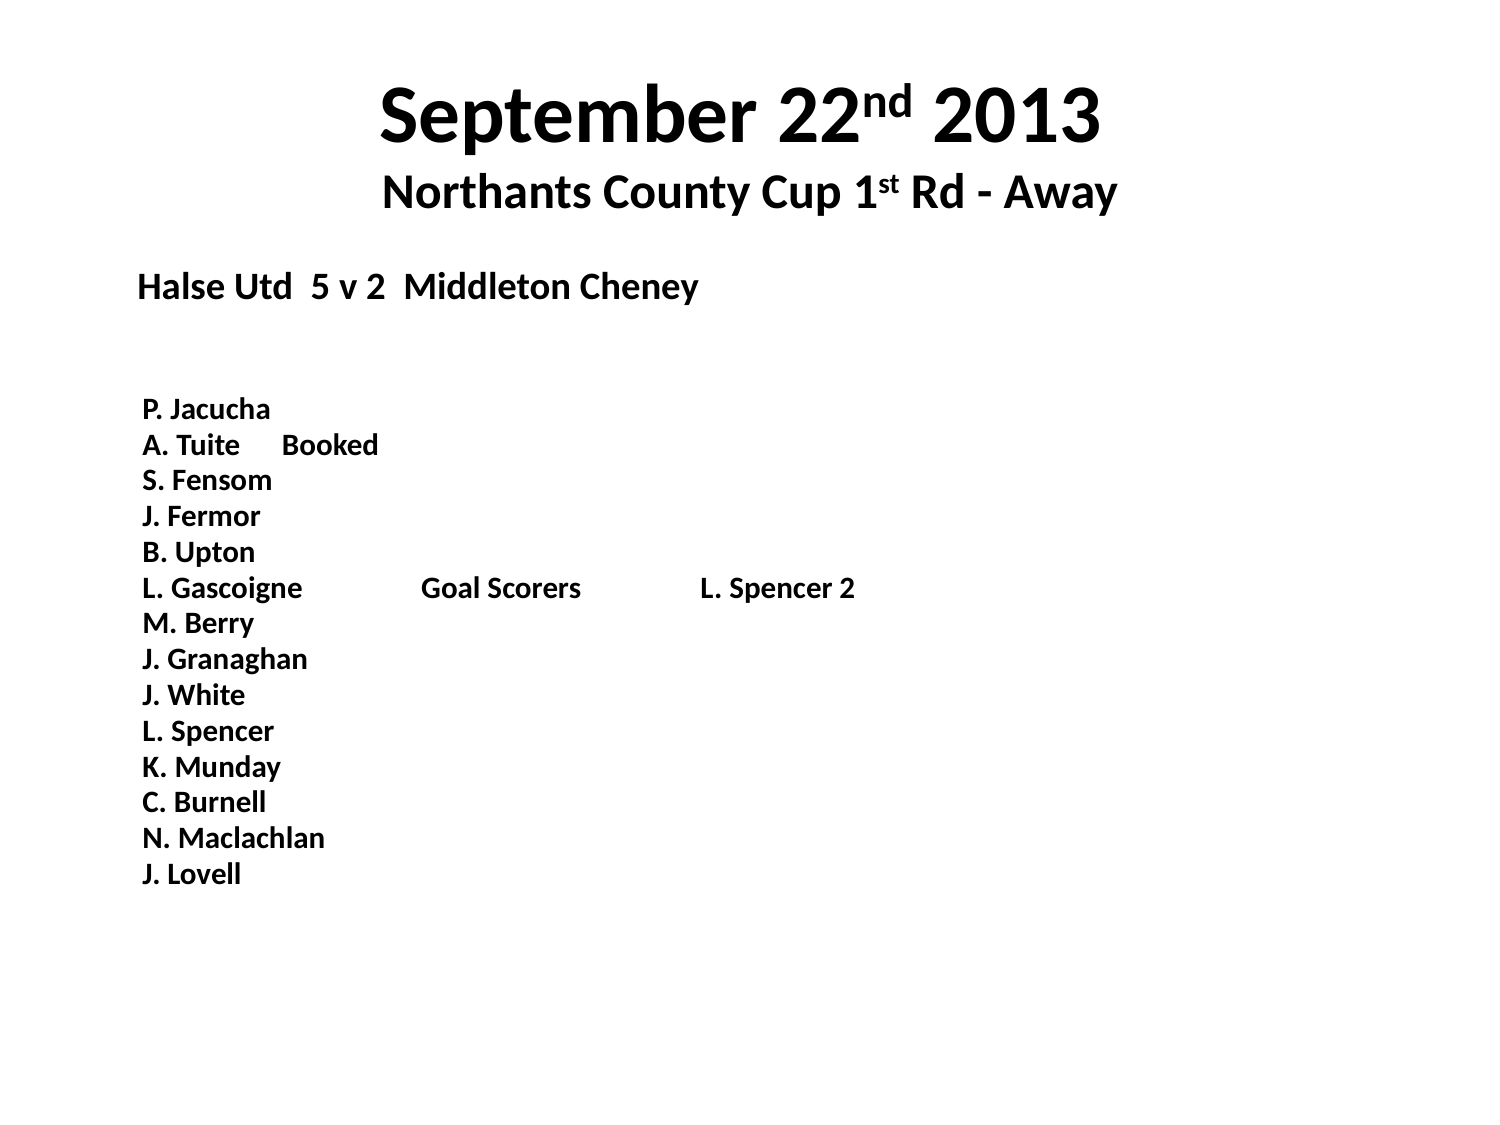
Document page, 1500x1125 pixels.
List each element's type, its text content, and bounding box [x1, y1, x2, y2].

title September 22nd 2013 Northants County Cup 1st Rd - Away [75, 45, 1425, 233]
list Halse Utd 5 v 2 Middleton Cheney P. Jacucha A. Tuite Booked S. Fensom J. Fermor B. Upton L. Gascoigne Goal Scorers L. Spencer 2 M. Berry J. Granaghan J. White L. Spencer K. Munday C. Burnell N. Maclachlan J. Lovell [75, 262, 1425, 1047]
